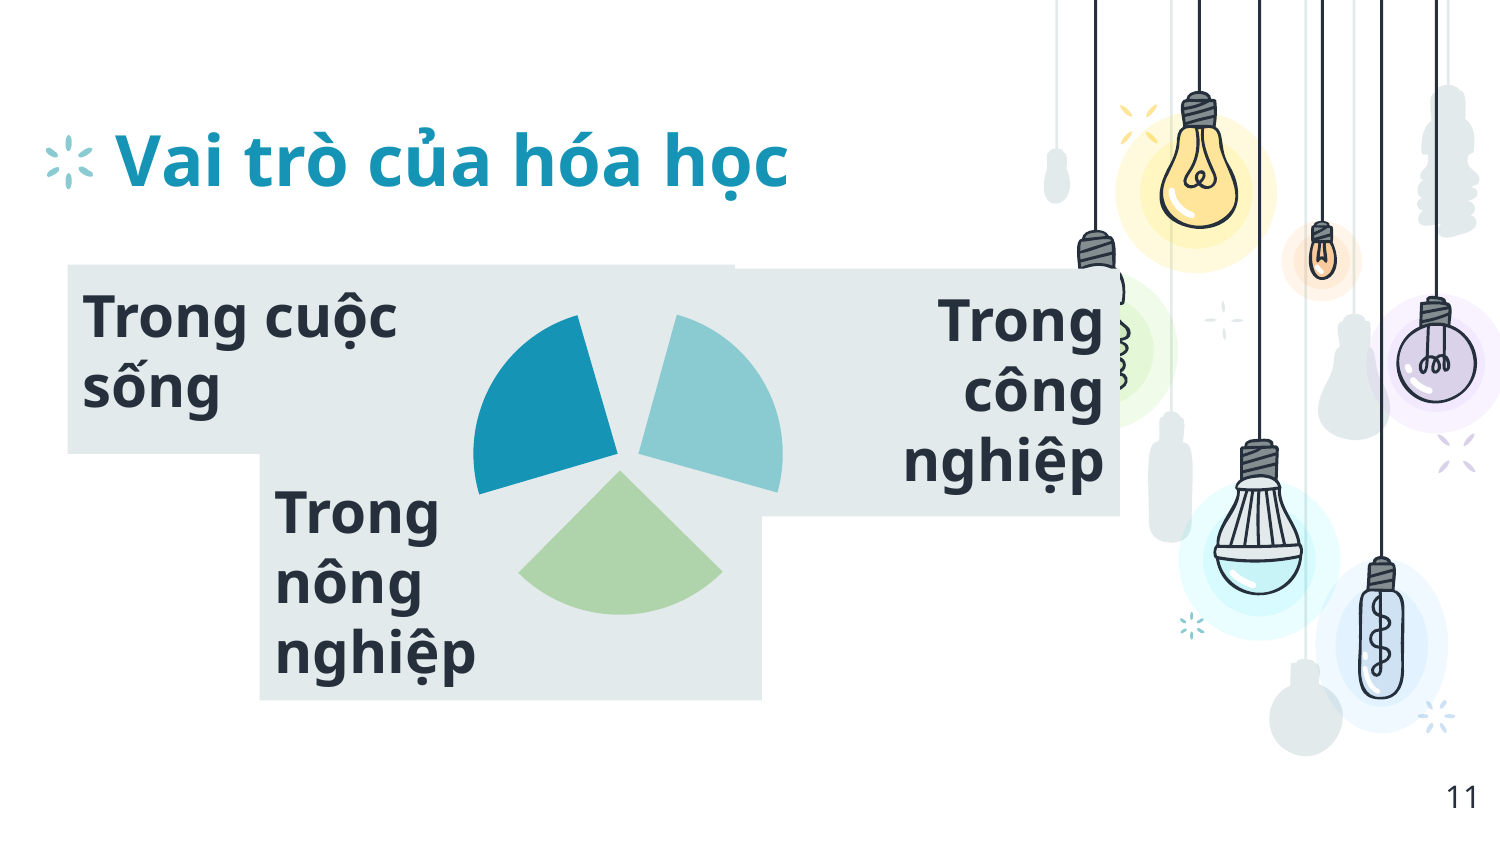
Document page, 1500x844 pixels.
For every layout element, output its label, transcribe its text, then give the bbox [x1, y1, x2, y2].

text_box Trong cuộc sống [67, 264, 735, 454]
text_box Trong công nghiệp [617, 268, 1120, 517]
text_box [473, 315, 618, 495]
text_box [638, 314, 783, 493]
text_box Trong nông nghiệp [259, 447, 762, 701]
slide_number 11 [1426, 766, 1482, 832]
text_box [518, 470, 723, 615]
title Vai trò của hóa học [115, 124, 1044, 203]
